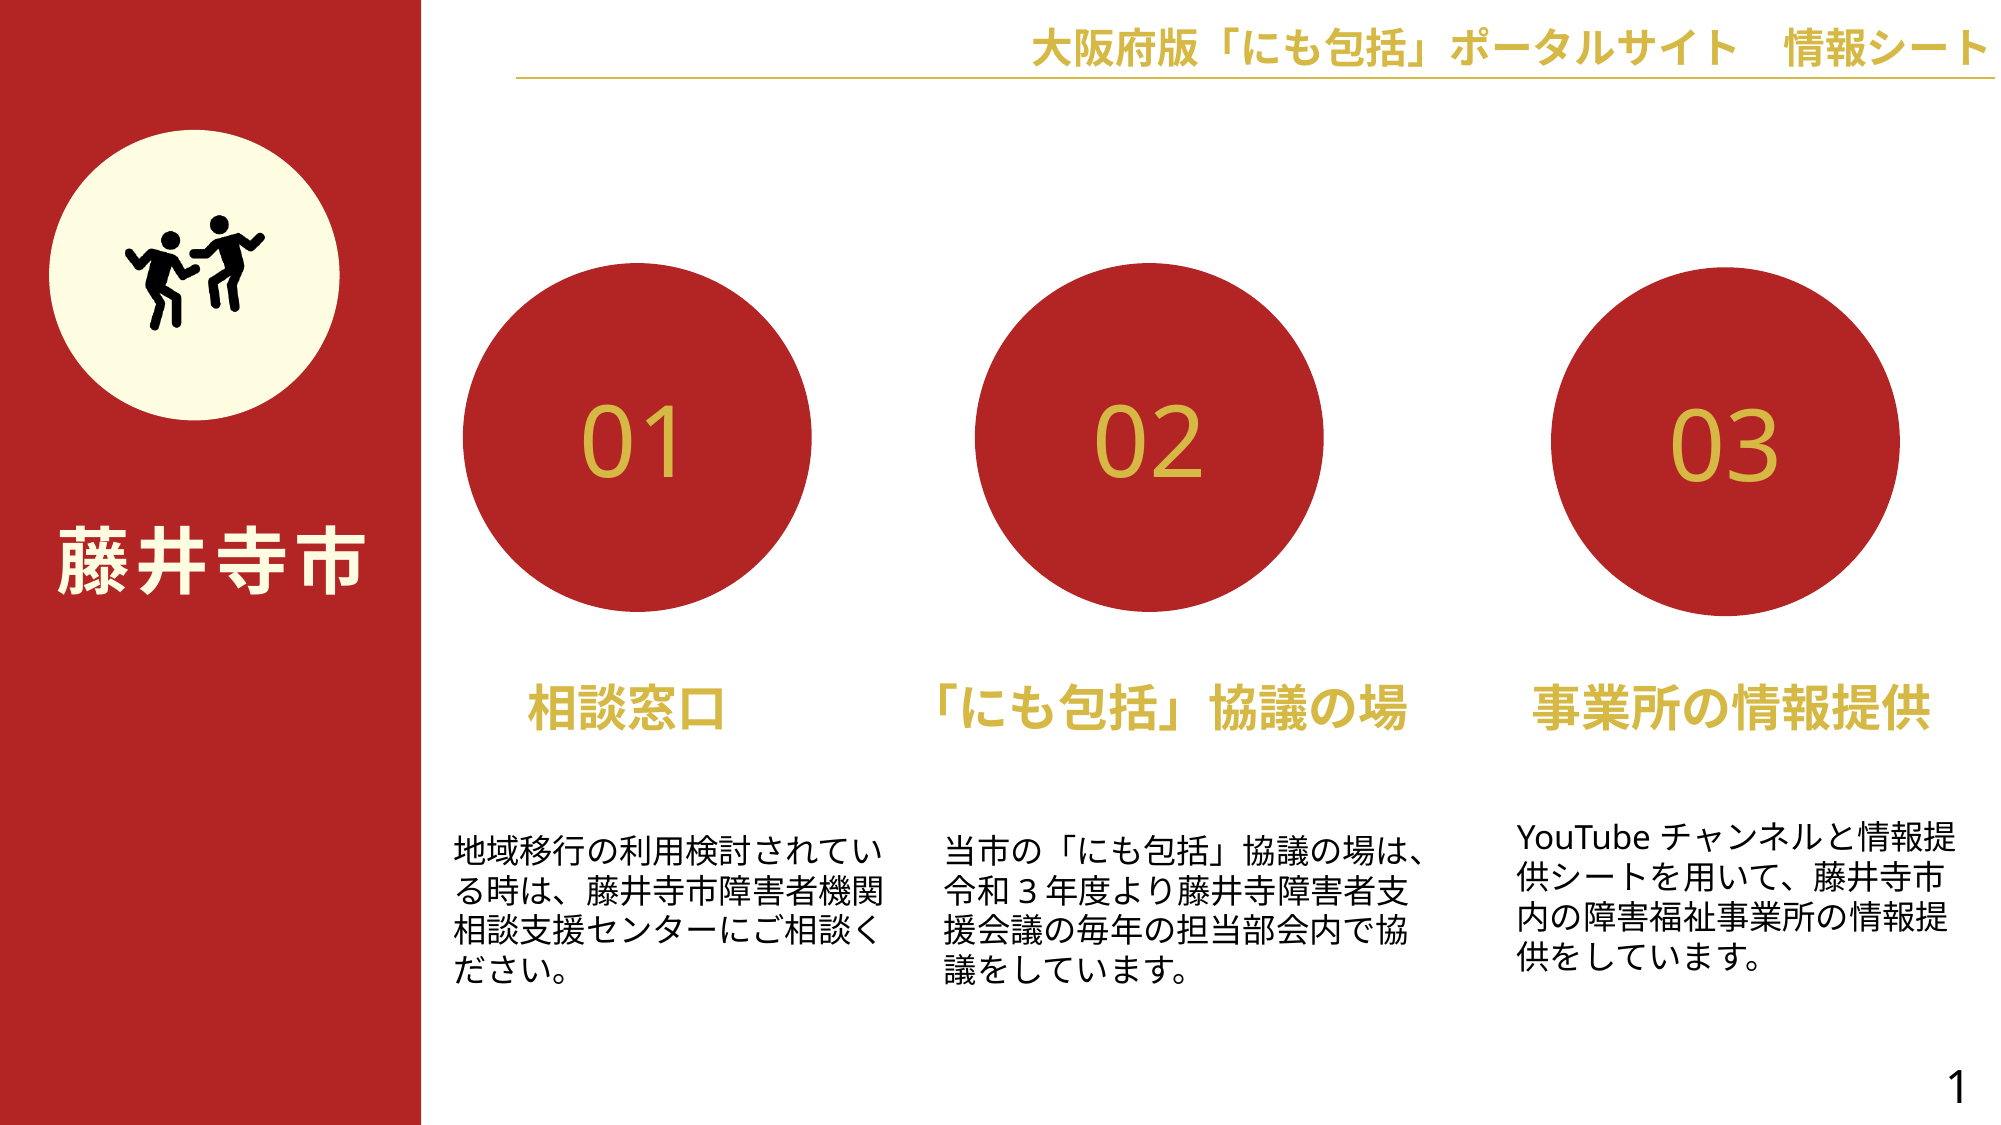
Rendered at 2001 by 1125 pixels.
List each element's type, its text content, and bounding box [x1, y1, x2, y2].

text_box YouTubeチャンネルと情報提供シートを用いて、藤井寺市内の障害福祉事業所の情報提供をしています。 [1501, 809, 1980, 1046]
text_box 藤井寺市 [13, 507, 411, 612]
text_box 01 [460, 260, 814, 615]
text_box 事業所の情報提供 [1501, 666, 1961, 772]
text_box [46, 127, 342, 423]
text_box 地域移行の利用検討されている時は、藤井寺市障害者機関相談支援センターにご相談ください。 [438, 822, 928, 1057]
text_box [0, 0, 423, 1125]
text_box 当市の「にも包括」協議の場は、令和3年度より藤井寺障害者支援会議の毎年の担当部会内で協議をしています。 [928, 822, 1437, 1058]
text_box 相談窓口 [432, 666, 824, 772]
text_box 03 [1548, 265, 1902, 619]
picture [118, 197, 270, 348]
text_box 大阪府版「にも包括」ポータルサイト 情報シート [574, 13, 2000, 80]
text_box 02 [972, 260, 1326, 615]
text_box 「にも包括」協議の場 [893, 666, 1438, 772]
